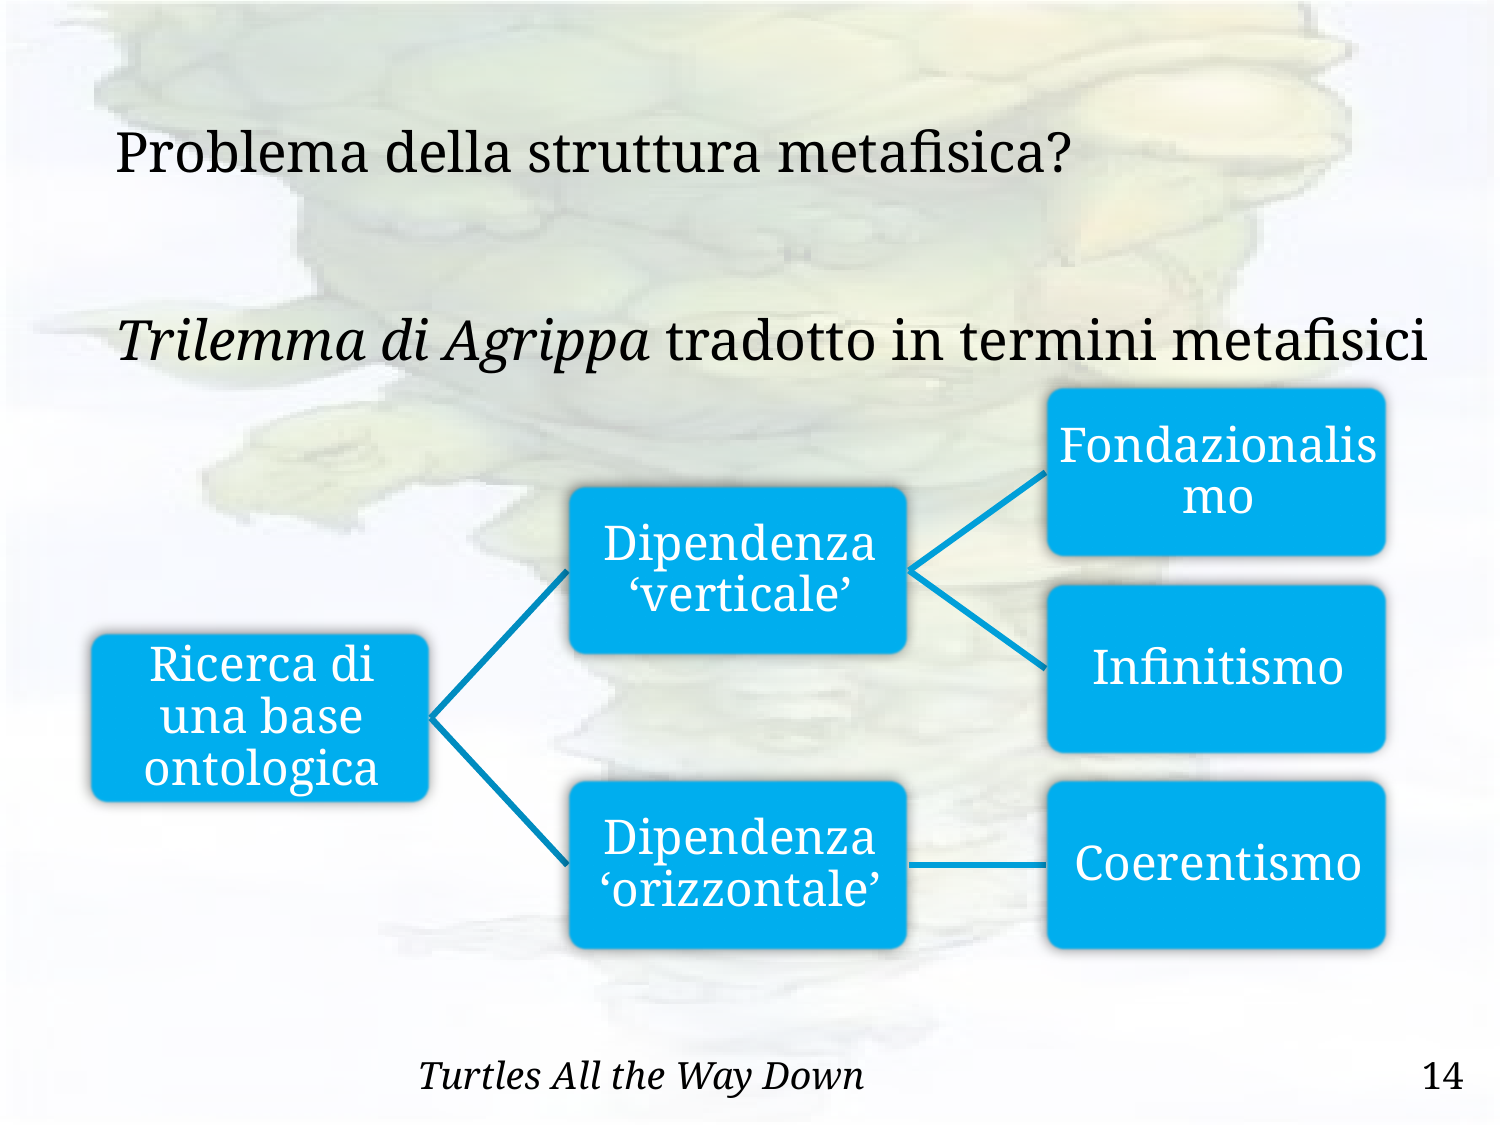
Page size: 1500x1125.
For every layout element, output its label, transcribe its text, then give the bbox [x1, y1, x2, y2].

slide_number 14 [1376, 1046, 1479, 1112]
footer Turtles All the Way Down [64, 1058, 880, 1112]
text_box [90, 257, 1387, 1082]
list Problema della struttura metafisica? Trilemma di Agrippa tradotto in termini metafisici [100, 90, 1447, 1046]
